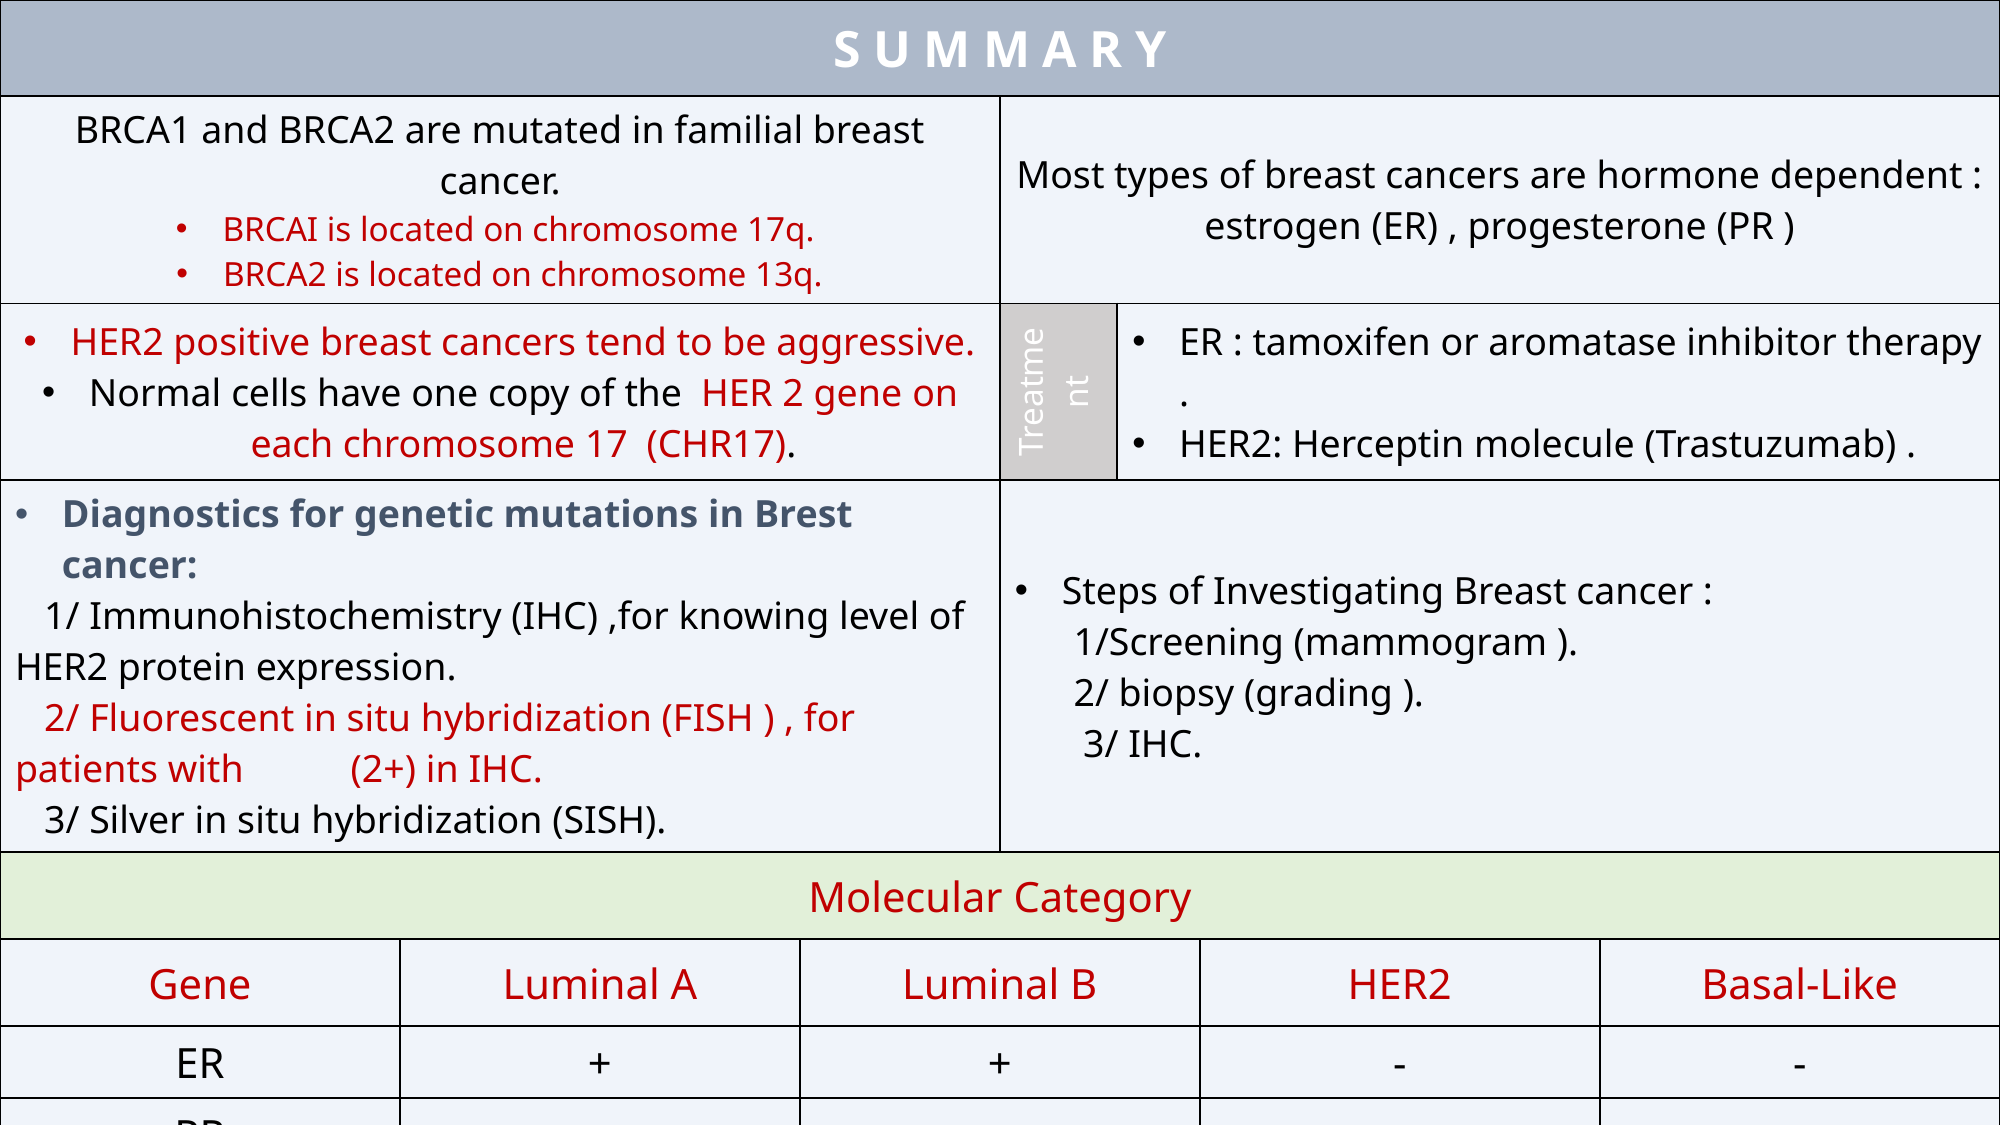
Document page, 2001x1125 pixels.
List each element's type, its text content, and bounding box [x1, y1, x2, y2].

table_cell ER [1, 1027, 399, 1097]
table_cell Diagnostics for genetic mutations in Brest cancer: 1/ Immunohistochemistry (IHC) ,for knowing level of HER2 protein expression. 2/ Fluorescent in situ hybridization (FISH ) , for patients with (2+) in IHC. 3/ Silver in situ hybridization (SISH). [1, 481, 999, 851]
table_cell - [1601, 1099, 1999, 1125]
table_cell BRCA1 and BRCA2 are mutated in familial breast cancer. BRCAI is located on chromosome 17q. BRCA2 is located on chromosome 13q. [1, 97, 999, 303]
table_cell + [801, 1027, 1199, 1097]
table_cell Treatment [1001, 304, 1116, 479]
table_cell Basal-Like [1601, 940, 1999, 1025]
table_header SUMMARY [1, 1, 1999, 95]
table_cell - [1201, 1099, 1599, 1125]
table_cell Molecular Category [1, 853, 1999, 938]
table_cell HER2 positive breast cancers tend to be aggressive. Normal cells have one copy of the HER 2 gene on each chromosome 17 (CHR17). [1, 304, 999, 479]
table_cell + [401, 1099, 799, 1125]
table_cell Most types of breast cancers are hormone dependent : estrogen (ER) , progesterone (PR ) [1001, 97, 1999, 303]
table_cell Steps of Investigating Breast cancer : 1/Screening (mammogram ). 2/ biopsy (grading ). 3/ IHC. [1001, 481, 1999, 851]
table_cell + [801, 1099, 1199, 1125]
table_cell ER : tamoxifen or aromatase inhibitor therapy . HER2: Herceptin molecule (Trastuzumab) . [1118, 304, 1999, 479]
table_cell - [1201, 1027, 1599, 1097]
table_cell Gene [1, 940, 399, 1025]
table_cell - [1601, 1027, 1999, 1097]
table_cell Luminal A [401, 940, 799, 1025]
table_cell PR [1, 1099, 399, 1125]
table_cell + [401, 1027, 799, 1097]
table_cell HER2 [1201, 940, 1599, 1025]
table_cell Luminal B [801, 940, 1199, 1025]
